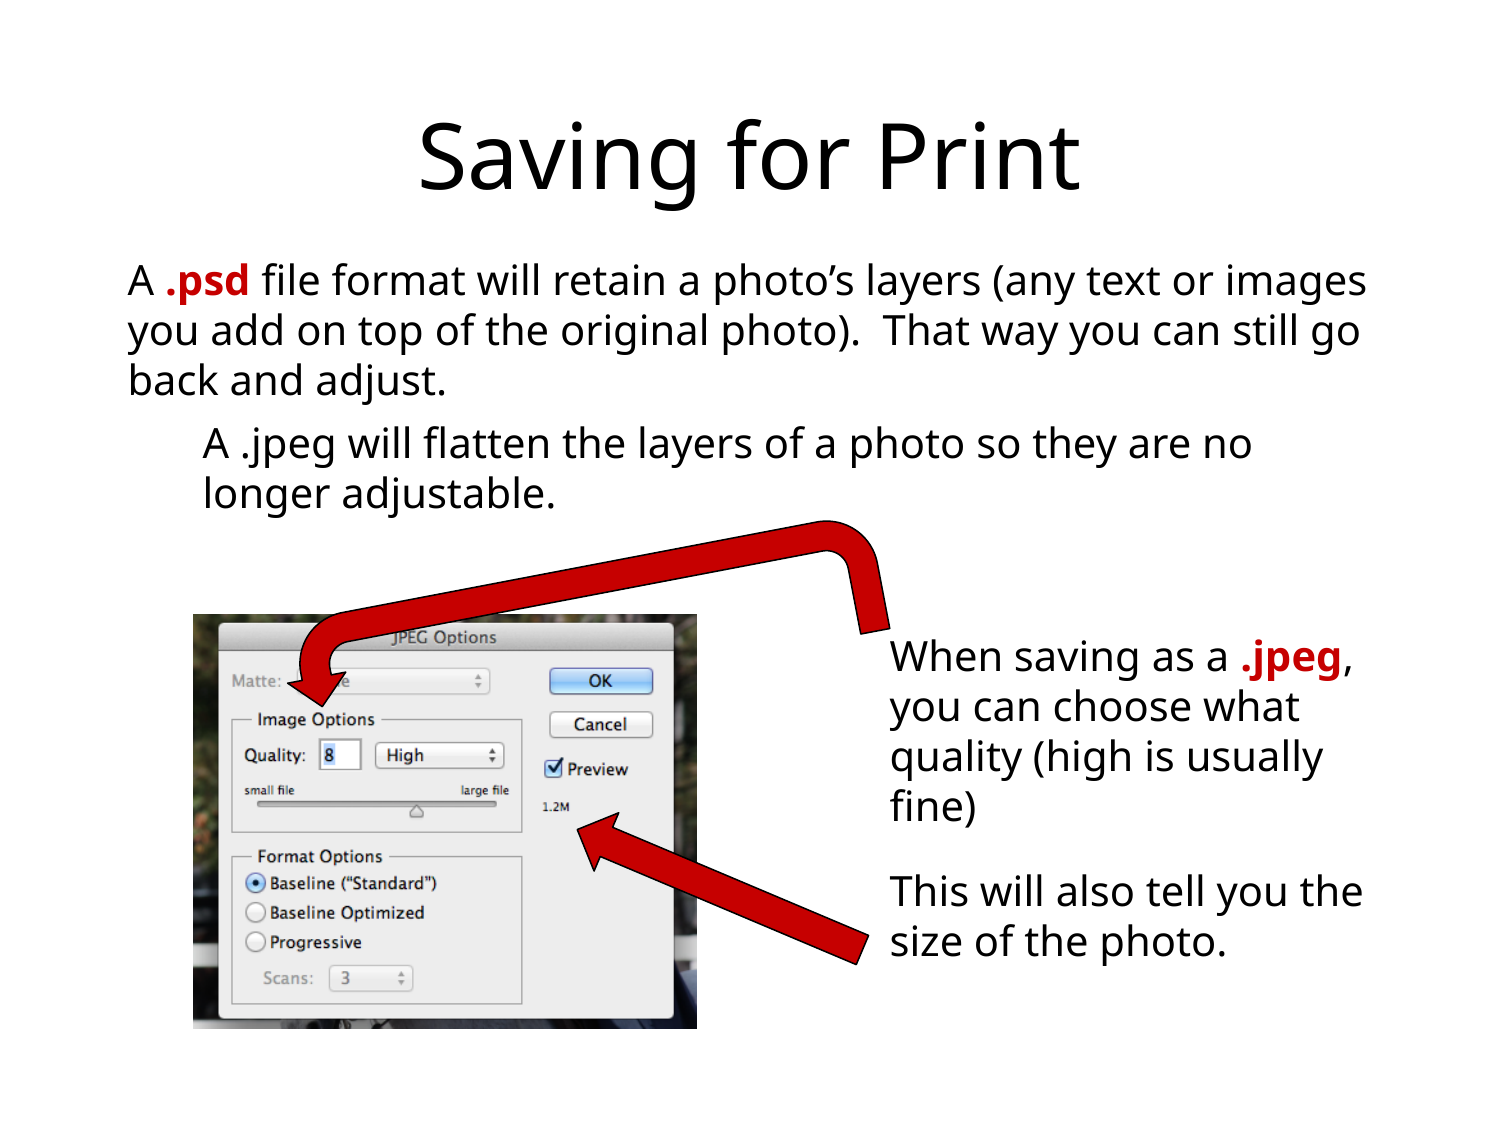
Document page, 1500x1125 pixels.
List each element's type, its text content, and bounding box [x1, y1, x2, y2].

list A .psd file format will retain a photo’s layers (any text or images you add on top of the original photo). That way you can still go back and adjust. A .jpeg will flatten the layers of a photo so they are no longer adjustable. [112, 246, 1388, 557]
text_box [701, 864, 869, 965]
text_box When saving as a .jpeg, you can choose what quality (high is usually fine) This will also tell you the size of the photo. [874, 614, 1404, 1008]
picture [193, 614, 697, 1030]
text_box [345, 521, 890, 635]
title Saving for Print [112, 58, 1388, 246]
